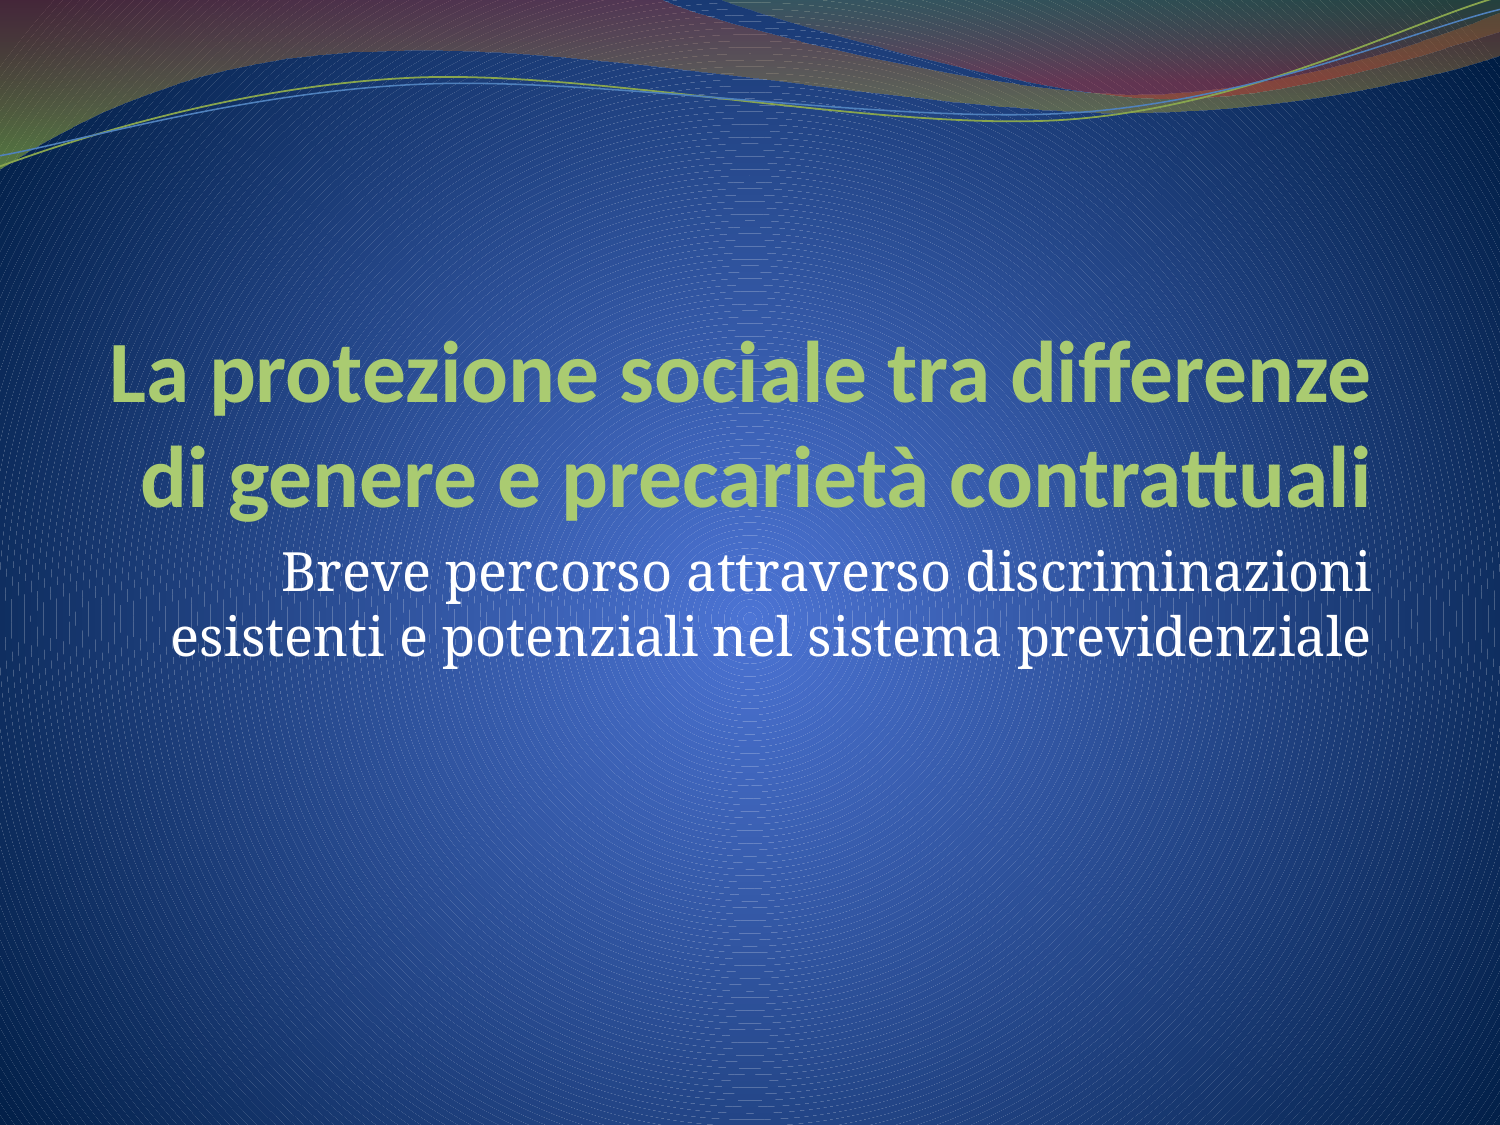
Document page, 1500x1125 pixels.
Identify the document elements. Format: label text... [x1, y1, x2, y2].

subtitle Breve percorso attraverso discriminazioni esistenti e potenziali nel sistema previdenziale [87, 529, 1377, 818]
title La protezione sociale tra differenze di genere e precarietà contrattuali [87, 224, 1376, 526]
